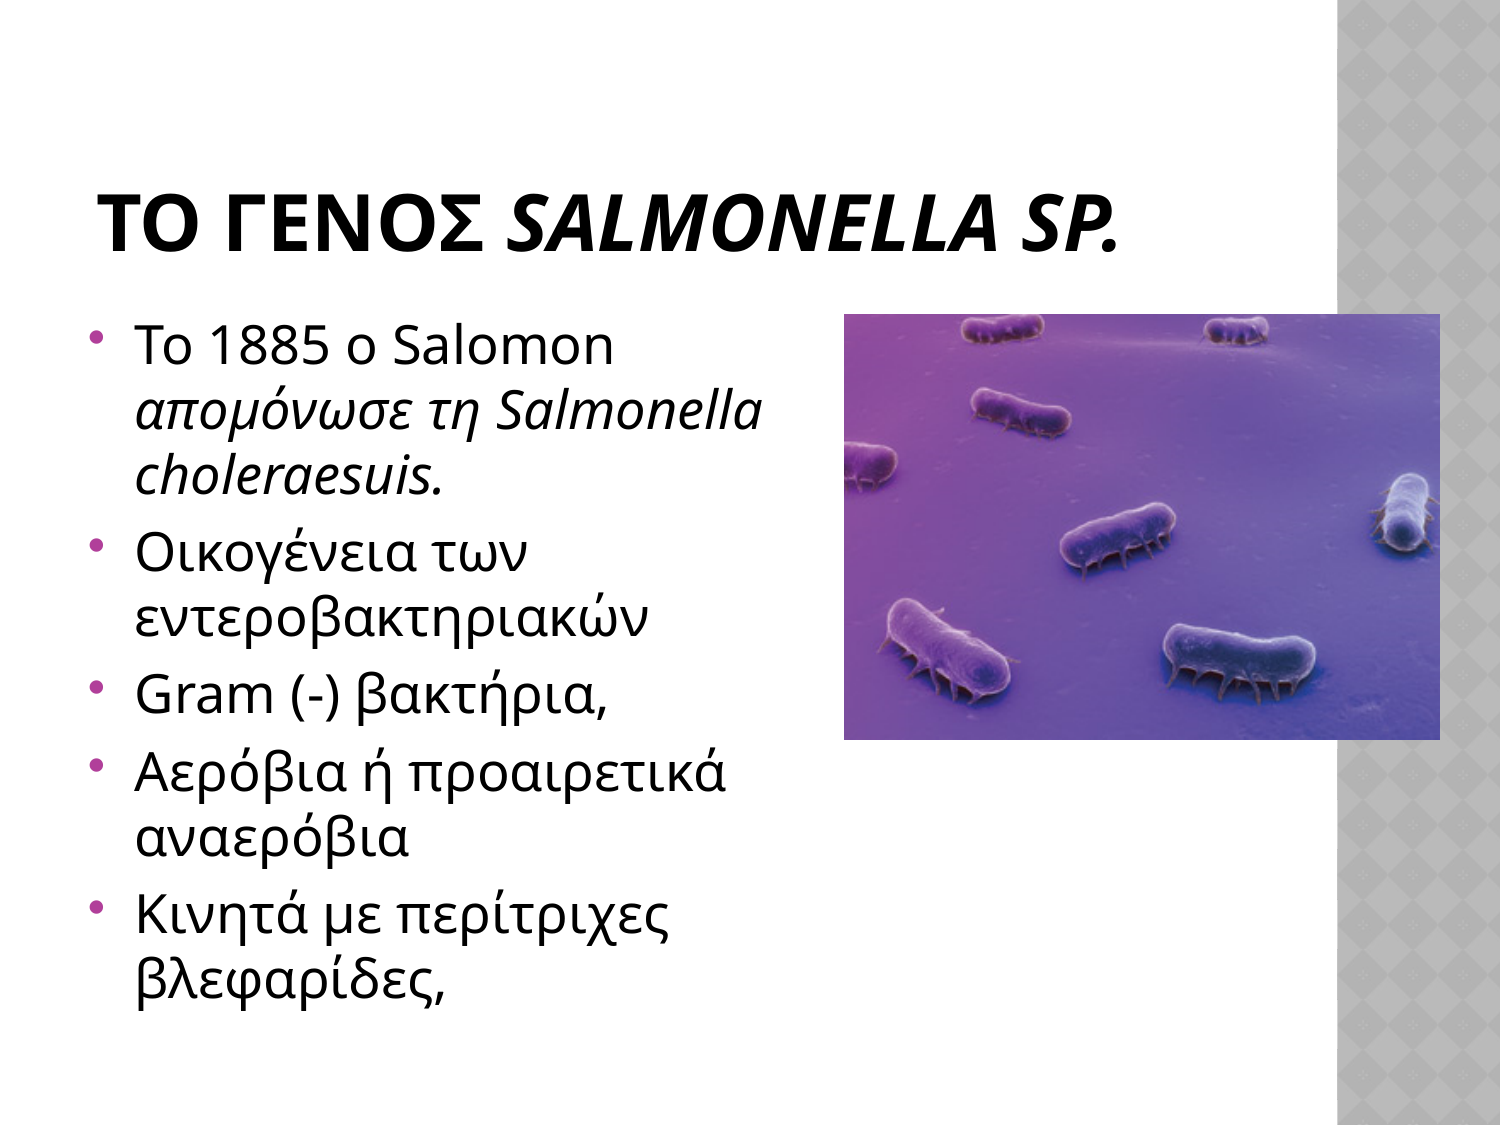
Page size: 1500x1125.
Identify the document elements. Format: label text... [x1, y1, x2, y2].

picture [844, 314, 1441, 741]
list Το 1885 ο Salomon απομόνωσε τη Salmonella choleraesuis. Οικογένεια των εντεροβακτηριακών Gram (-) βακτήρια, Αερόβια ή προαιρετικά αναερόβια Κινητά με περίτριχες βλεφαρίδες, [75, 302, 821, 1079]
title ΤΟ ΓΕΝΟΣ SALMONELLA SP. [88, 125, 1439, 268]
